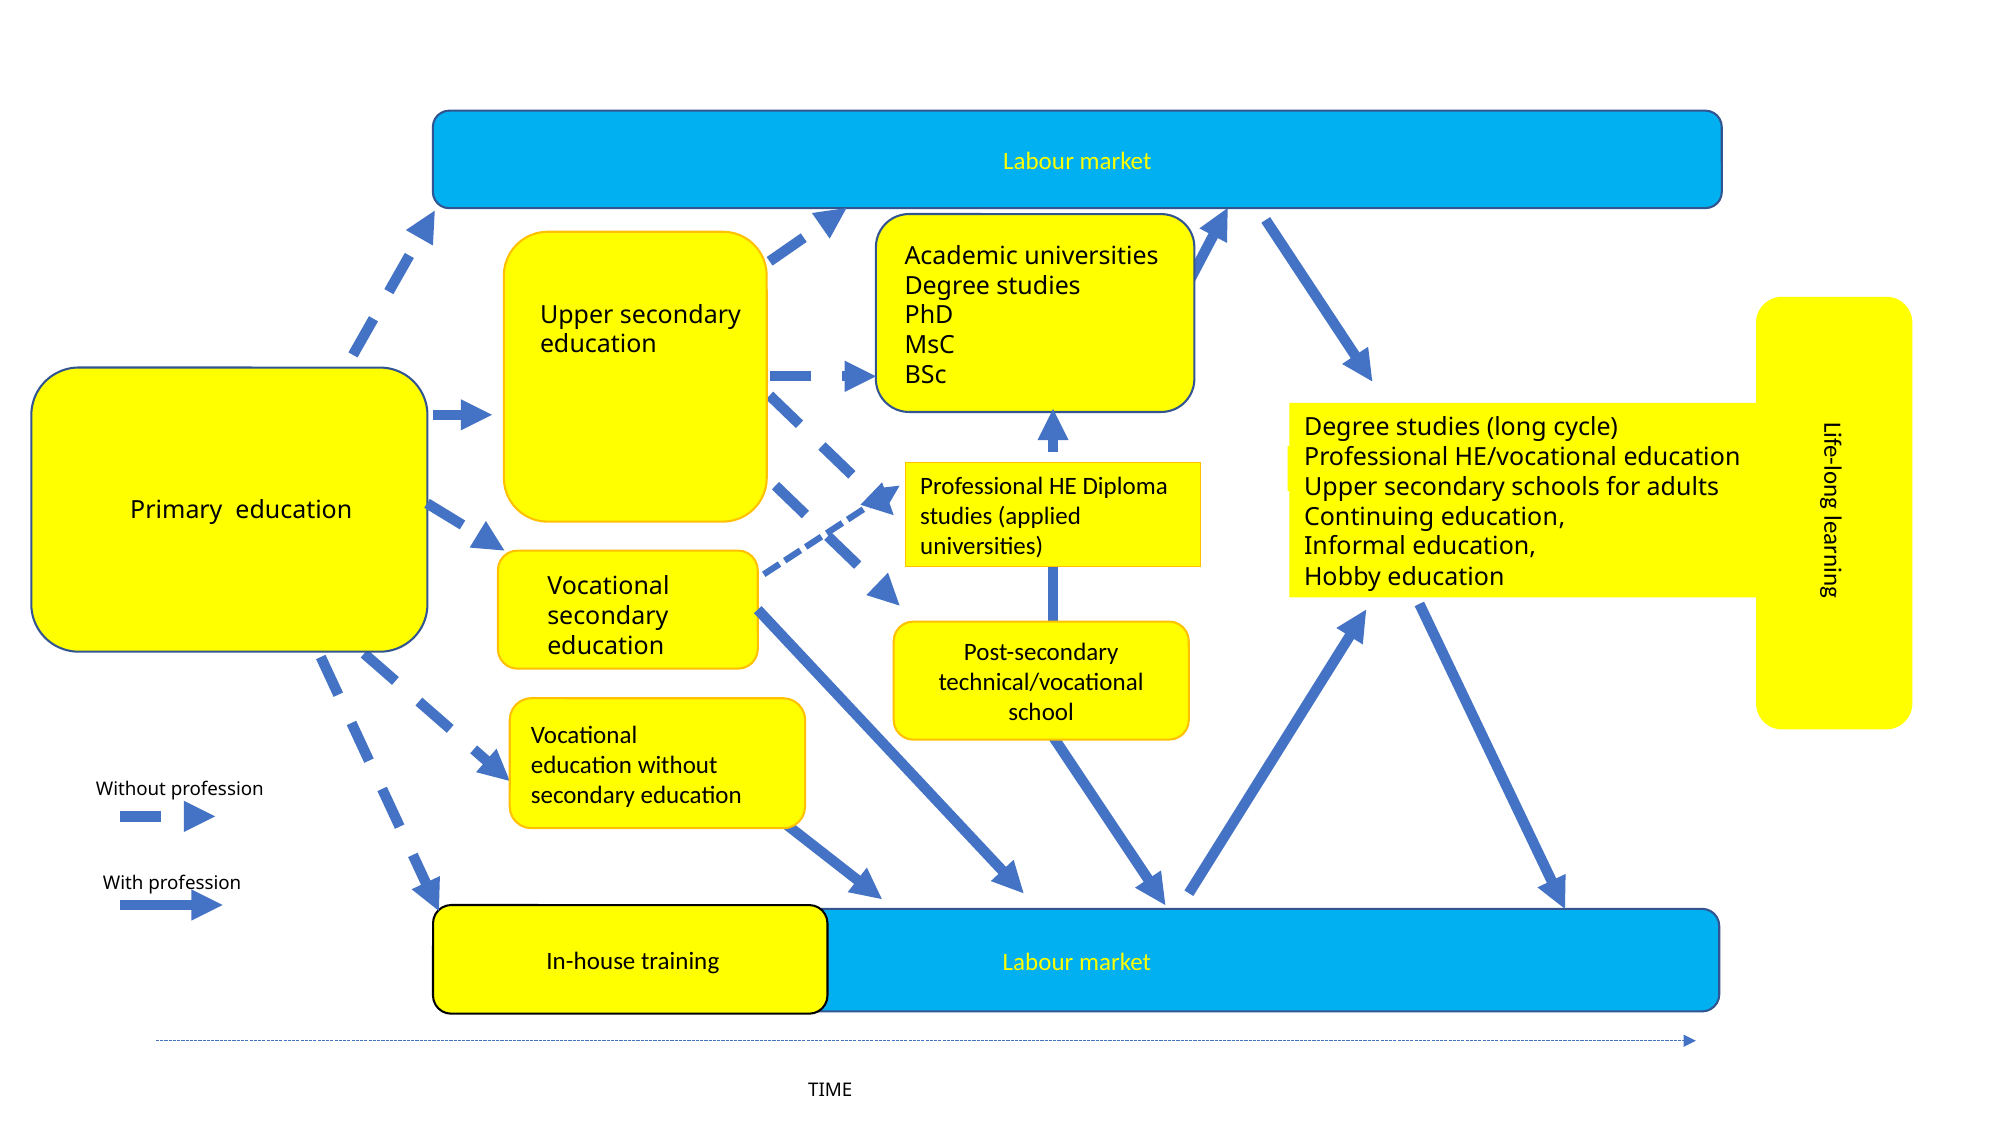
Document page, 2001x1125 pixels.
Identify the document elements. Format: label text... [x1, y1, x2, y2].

text_box Upper secondary education [525, 290, 763, 366]
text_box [1265, 219, 1373, 382]
text_box TIME [793, 1070, 868, 1108]
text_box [763, 485, 900, 575]
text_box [320, 657, 439, 911]
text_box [352, 210, 435, 355]
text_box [364, 653, 510, 781]
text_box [769, 395, 894, 485]
text_box Vocational education without secondary education [508, 697, 757, 830]
text_box [496, 549, 759, 670]
text_box In-house training [431, 903, 829, 1015]
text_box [1419, 603, 1565, 909]
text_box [692, 751, 882, 899]
text_box 12 [30, 366, 429, 653]
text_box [757, 609, 1024, 894]
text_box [769, 207, 847, 262]
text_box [775, 575, 900, 606]
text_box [1188, 609, 1367, 894]
text_box Primary education [115, 485, 375, 531]
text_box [1047, 727, 1166, 906]
text_box Academic universities Degree studies PhD MsC BSc [889, 231, 1174, 397]
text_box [426, 503, 505, 551]
text_box Degree studies (long cycle) Professional HE/vocational education Upper secondary schools for adults Continuing education, Informal education, Hobby education [1289, 402, 1755, 598]
text_box Without profession [81, 769, 284, 807]
text_box Life-long learning [1754, 295, 1914, 731]
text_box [1182, 207, 1228, 293]
text_box Vocational secondary education [532, 562, 690, 668]
text_box Professional HE Diploma studies (applied universities) [905, 462, 1201, 567]
text_box [874, 212, 1196, 414]
text_box With profession [88, 863, 261, 901]
text_box [502, 230, 768, 523]
text_box Labour market [431, 109, 1723, 210]
text_box Post-secondary technical/vocational school [1024, 620, 1188, 741]
text_box Labour market [820, 907, 1721, 1013]
